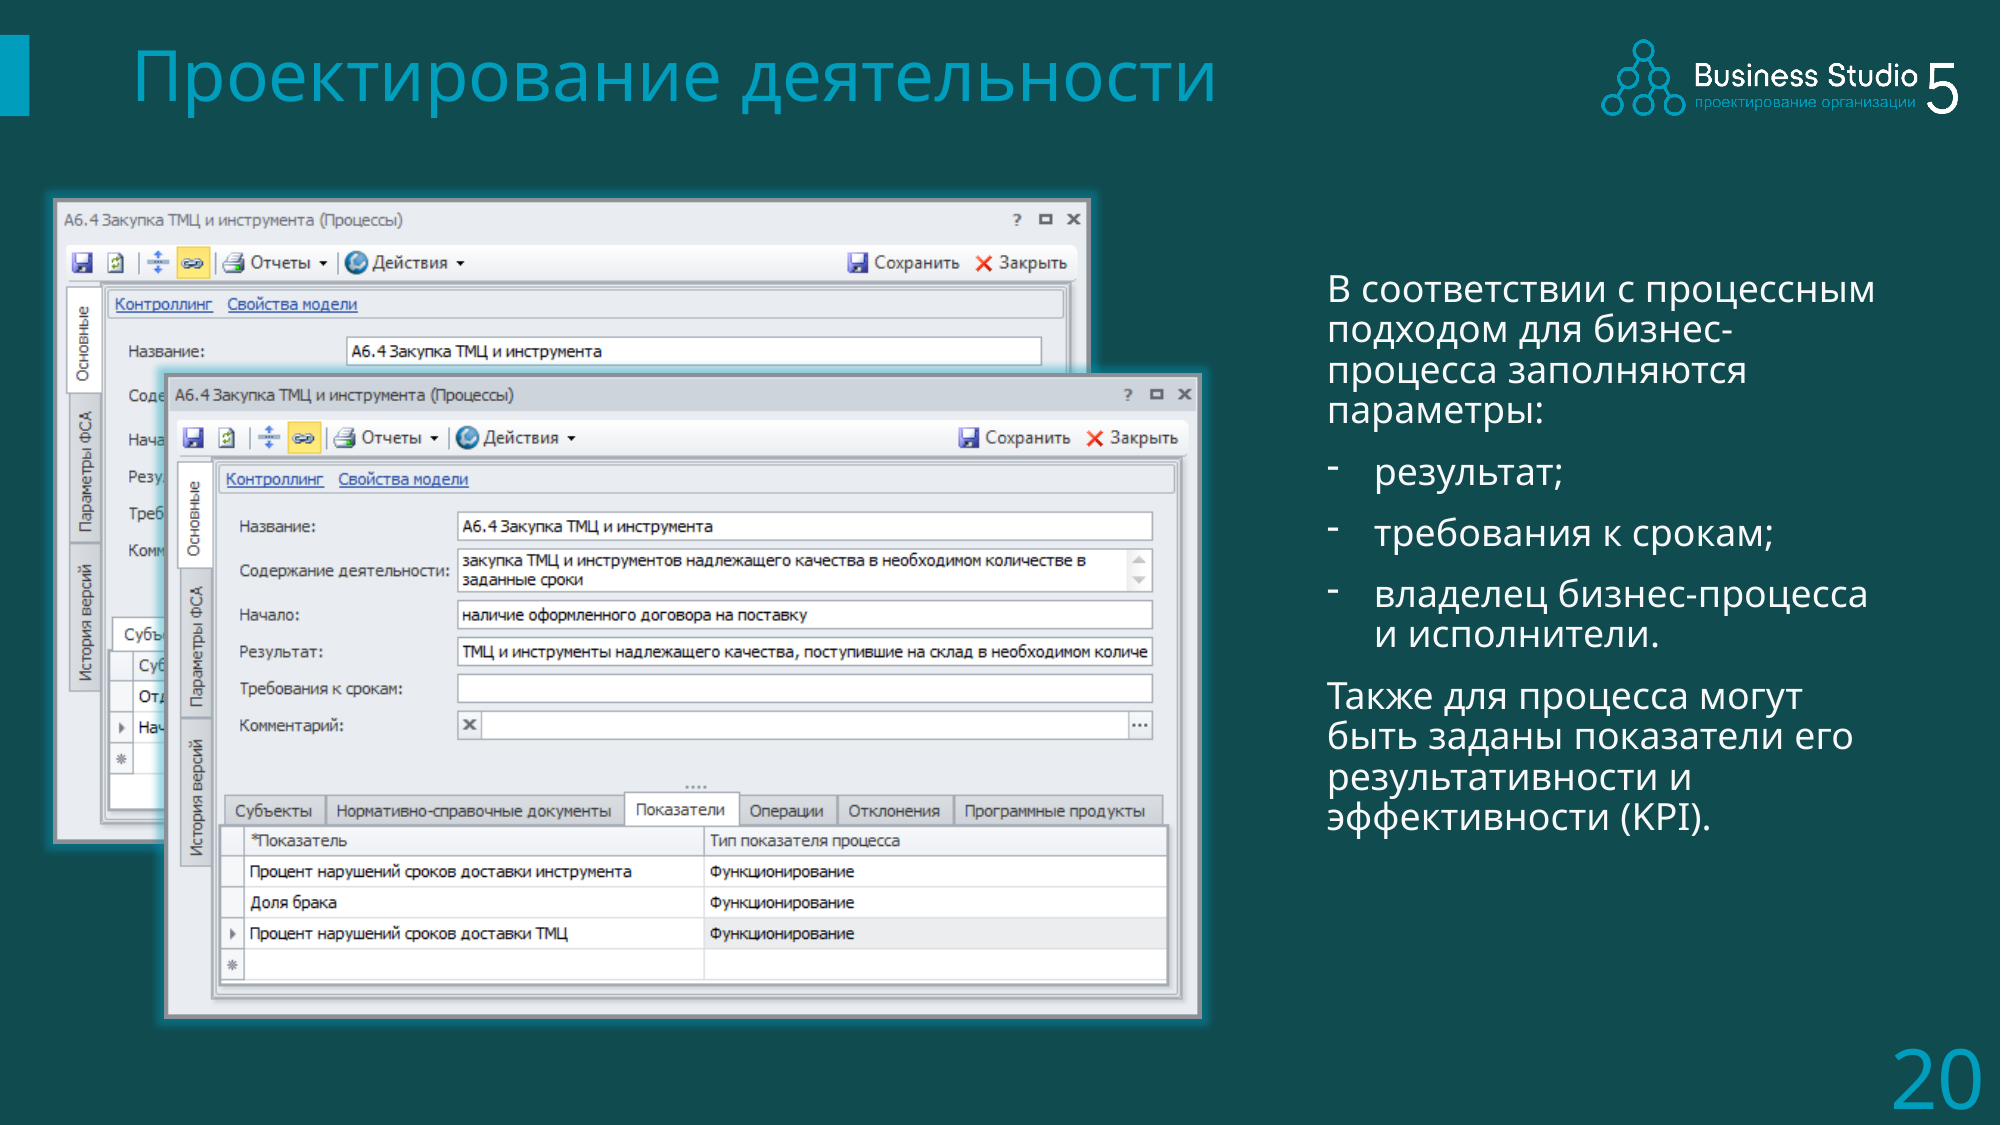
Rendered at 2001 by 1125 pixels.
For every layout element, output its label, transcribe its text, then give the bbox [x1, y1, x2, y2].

list В соответствии с процессным подходом для бизнес-процесса заполняются параметры: результат; требования к срокам; владелец бизнес-процесса и исполнители. Также для процесса могут быть заданы показатели его результативности и эффективности (KPI). [1311, 262, 1917, 904]
title Проектирование деятельности [116, 32, 1492, 125]
text_box [0, 34, 30, 117]
slide_number 20 [1550, 1053, 2000, 1113]
picture [53, 198, 1202, 1020]
picture [1601, 39, 1958, 116]
